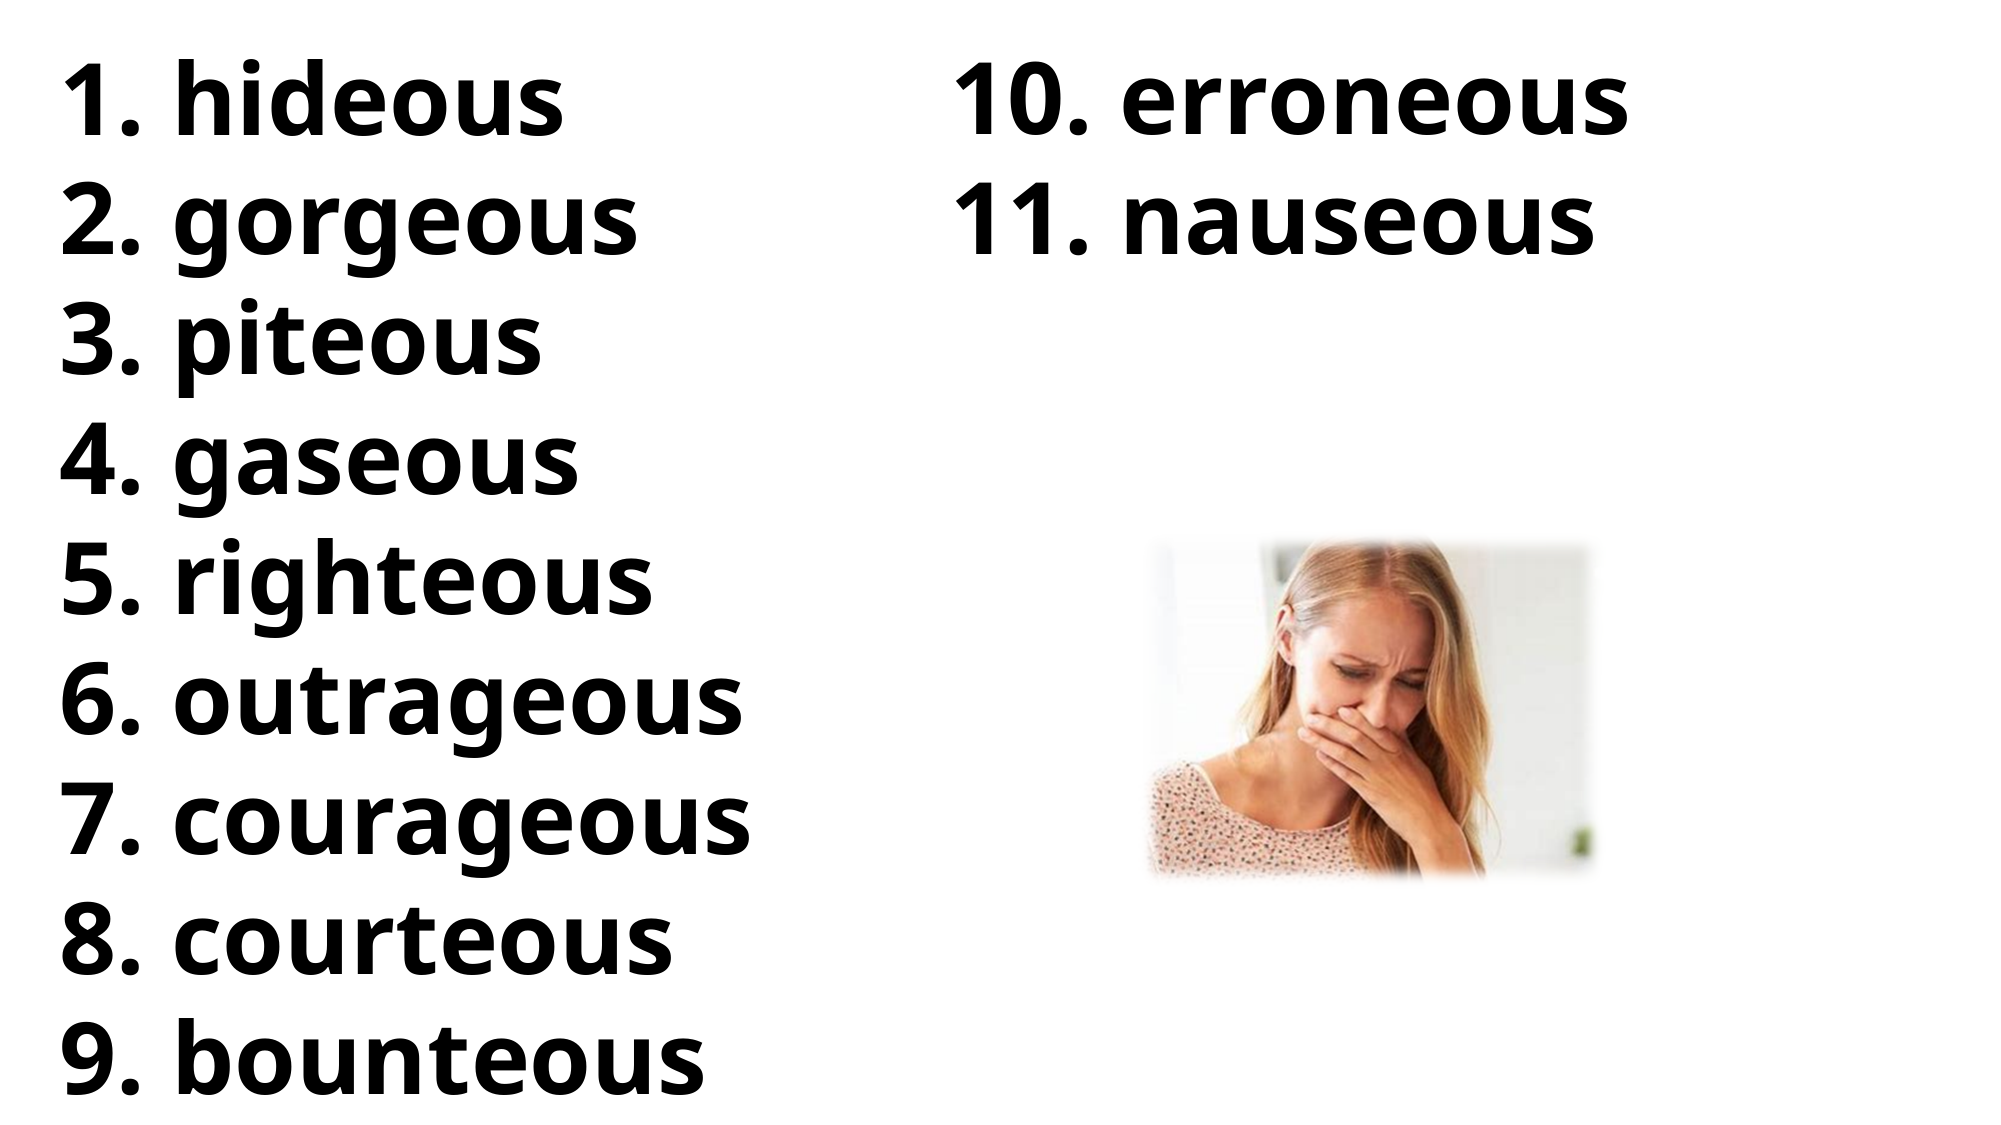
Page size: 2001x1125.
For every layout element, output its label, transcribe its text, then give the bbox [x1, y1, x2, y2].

picture [1138, 529, 1606, 889]
text_box hideous gorgeous piteous gaseous righteous outrageous courageous courteous bounteous [44, 27, 1000, 1122]
text_box 10. erroneous 11. nauseous [935, 27, 1934, 283]
